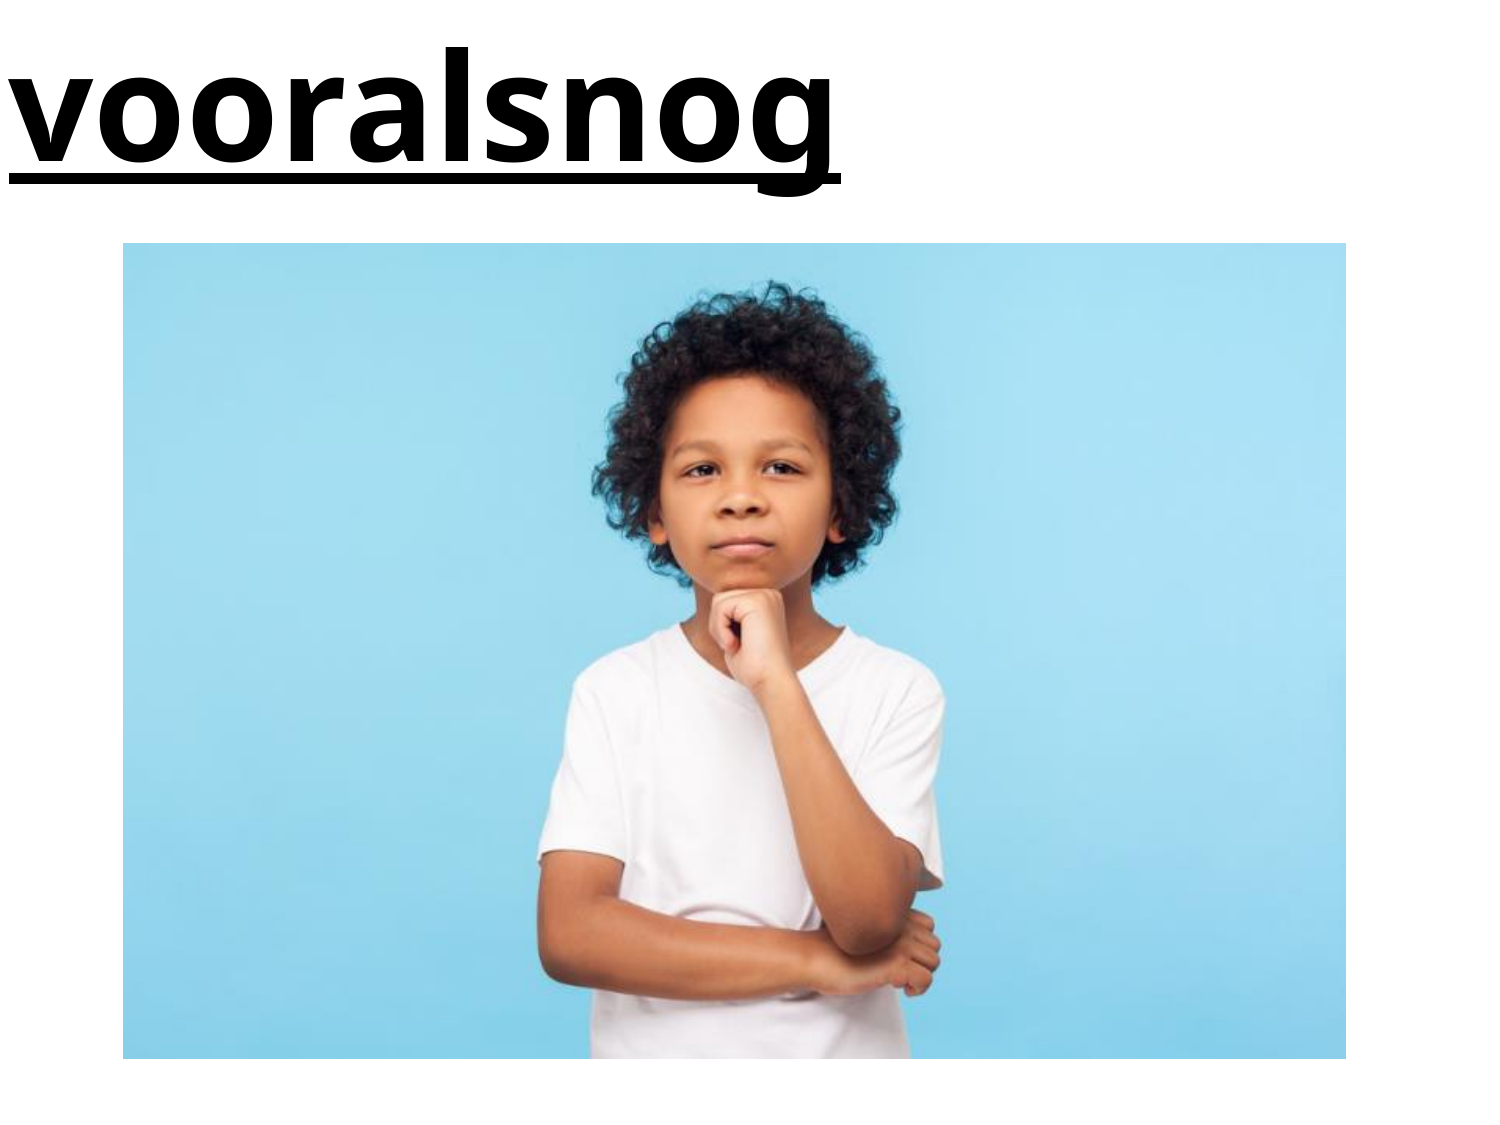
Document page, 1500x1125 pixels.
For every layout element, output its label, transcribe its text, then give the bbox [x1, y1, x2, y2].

text_box vooralsnog [0, 4, 1500, 199]
picture [122, 243, 1346, 1060]
